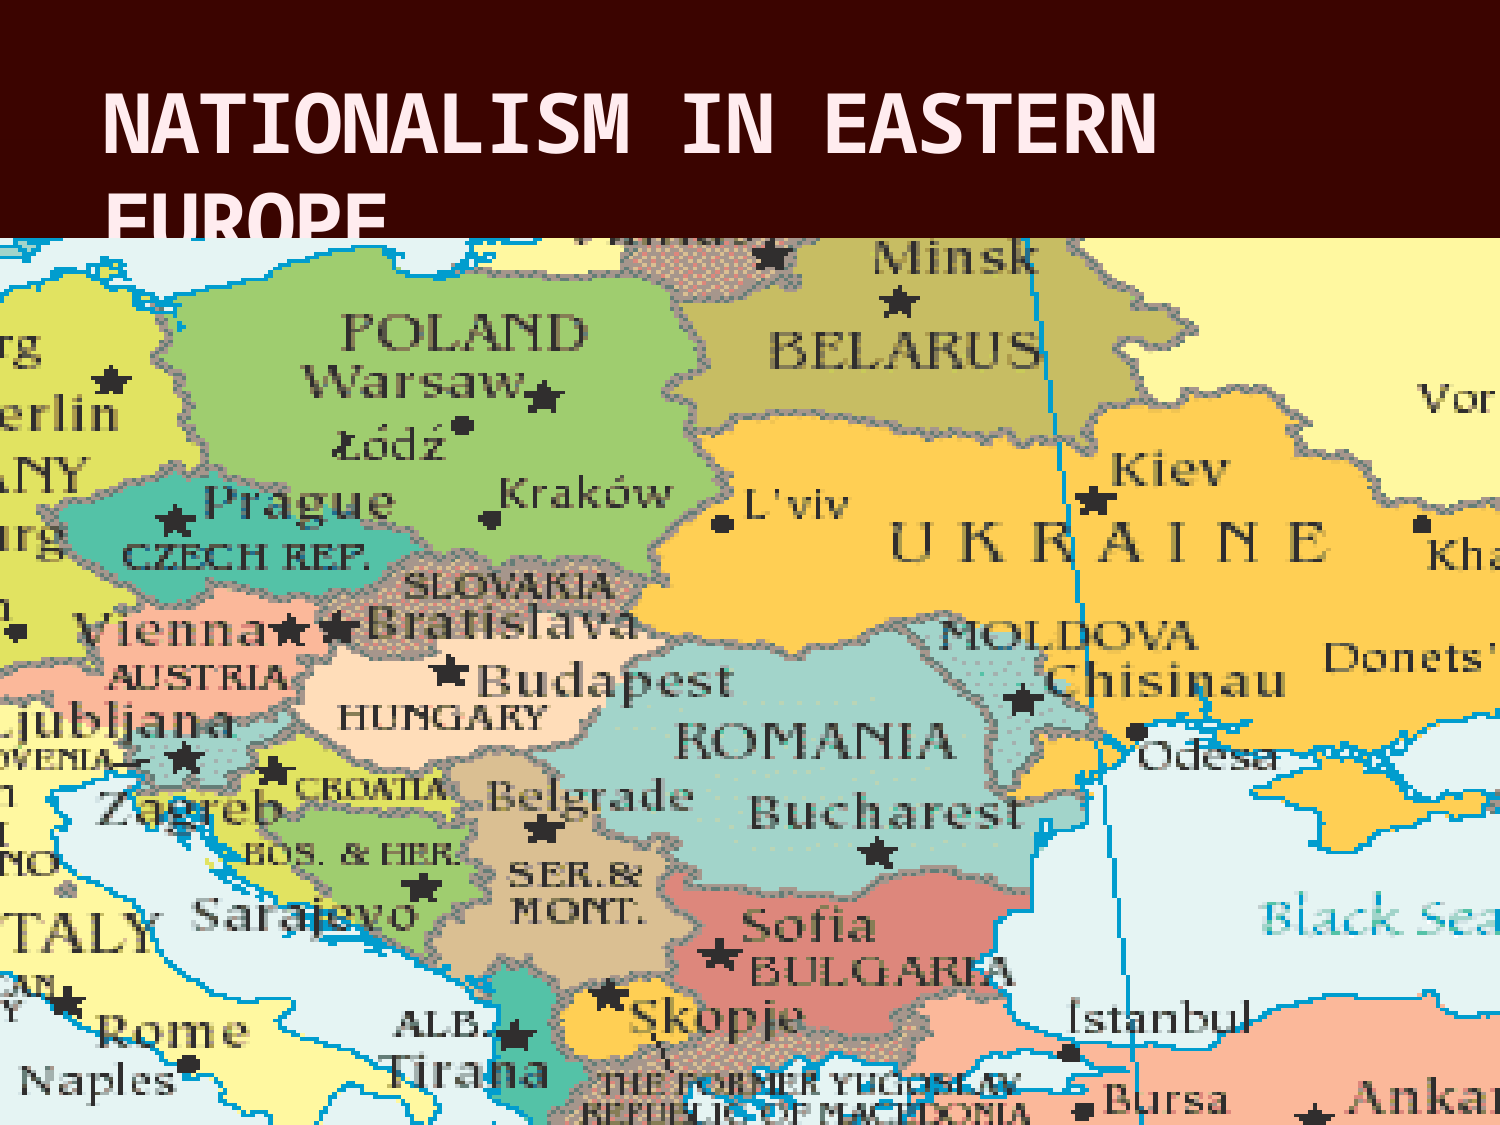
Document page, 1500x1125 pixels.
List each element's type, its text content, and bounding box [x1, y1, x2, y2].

picture [1391, 717, 1500, 799]
title NATIONALISM IN EASTERN EUROPE [87, 62, 1438, 213]
picture [19, 242, 35, 251]
picture [0, 238, 12, 244]
picture [1373, 757, 1380, 766]
picture [0, 238, 468, 299]
picture [0, 238, 1500, 1125]
picture [1396, 739, 1403, 748]
picture [101, 268, 117, 277]
picture [320, 1089, 409, 1125]
picture [1254, 753, 1485, 850]
picture [0, 249, 21, 255]
